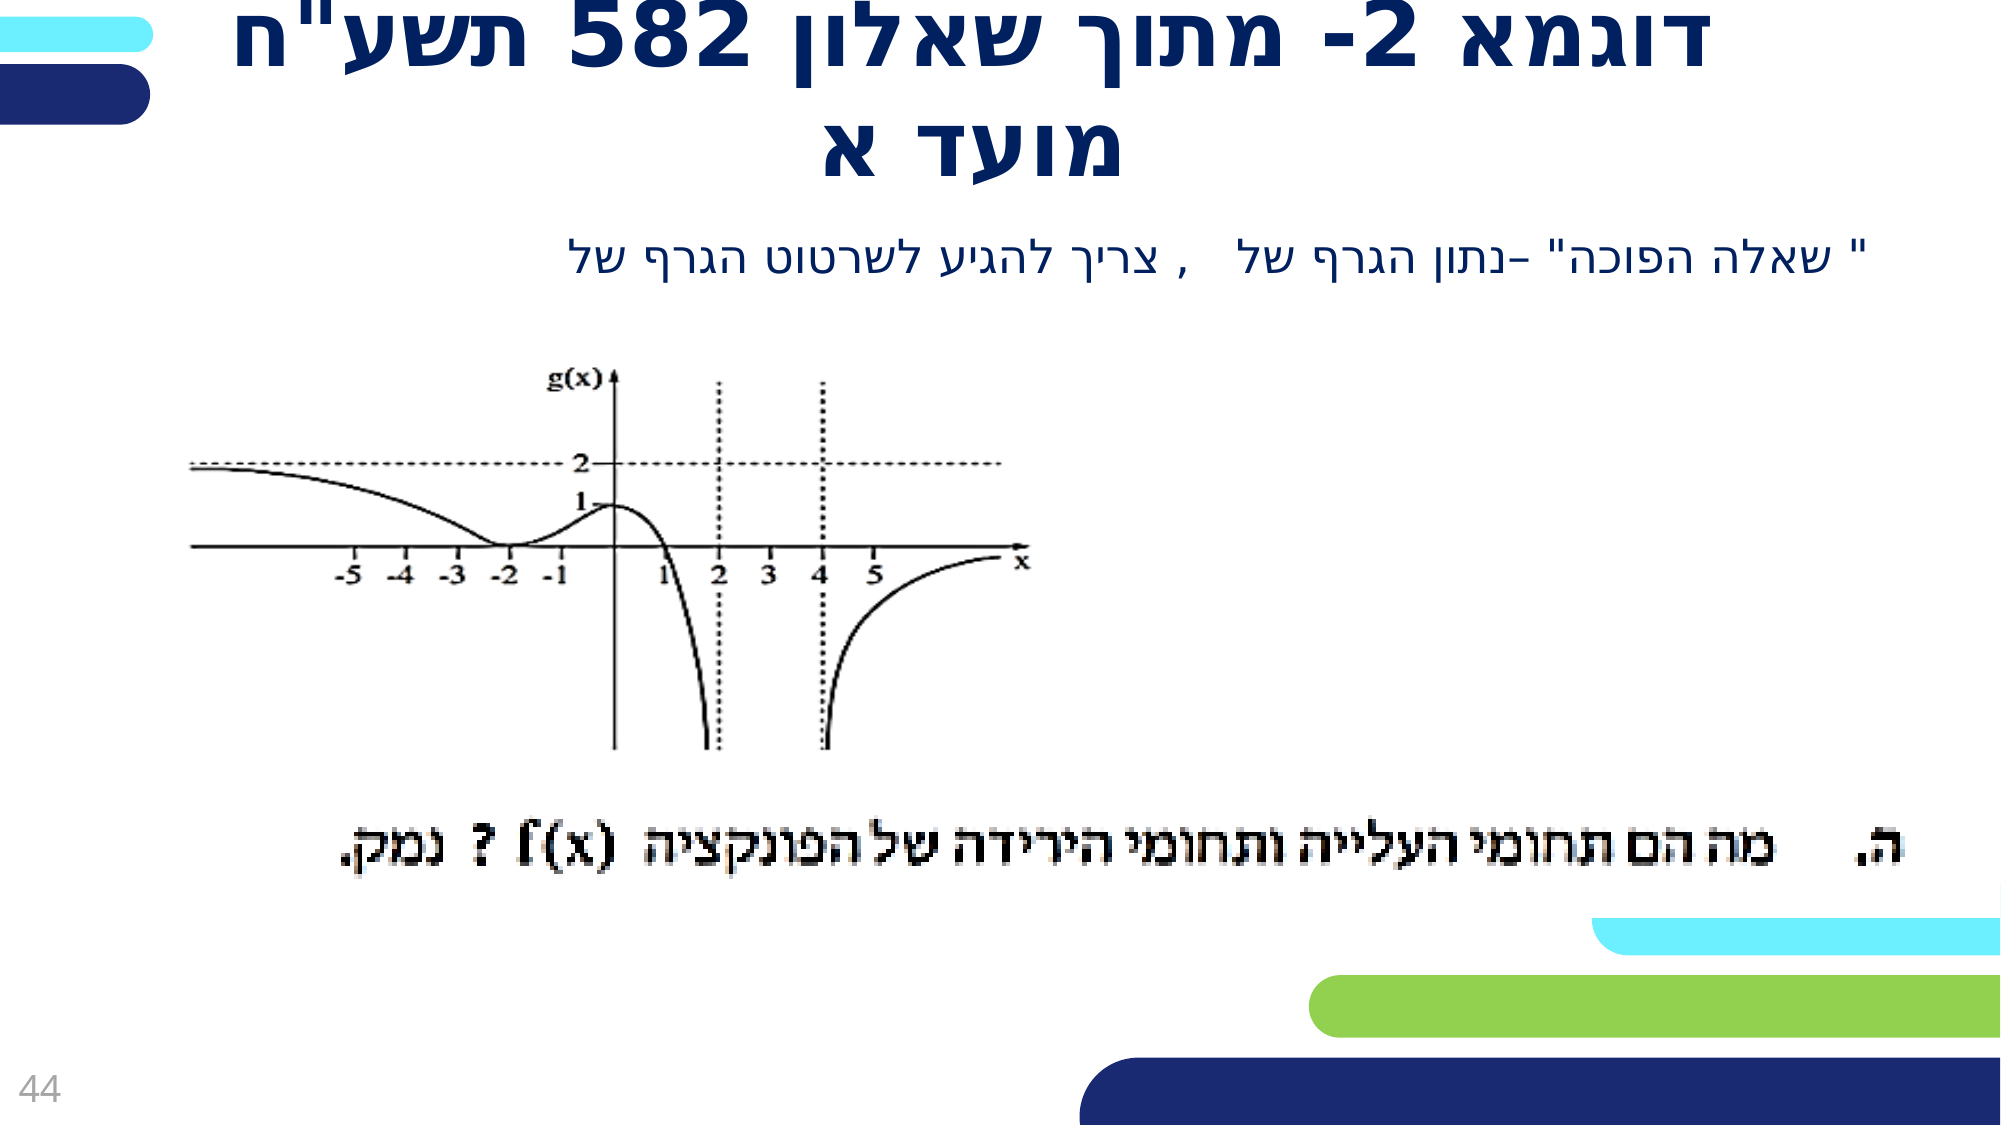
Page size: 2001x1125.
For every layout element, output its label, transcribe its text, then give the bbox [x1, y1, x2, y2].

picture [0, 791, 2000, 918]
title דוגמא 2- מתוך שאלון 582 תשע"ח מועד א [167, 25, 1776, 144]
picture [146, 344, 1097, 781]
